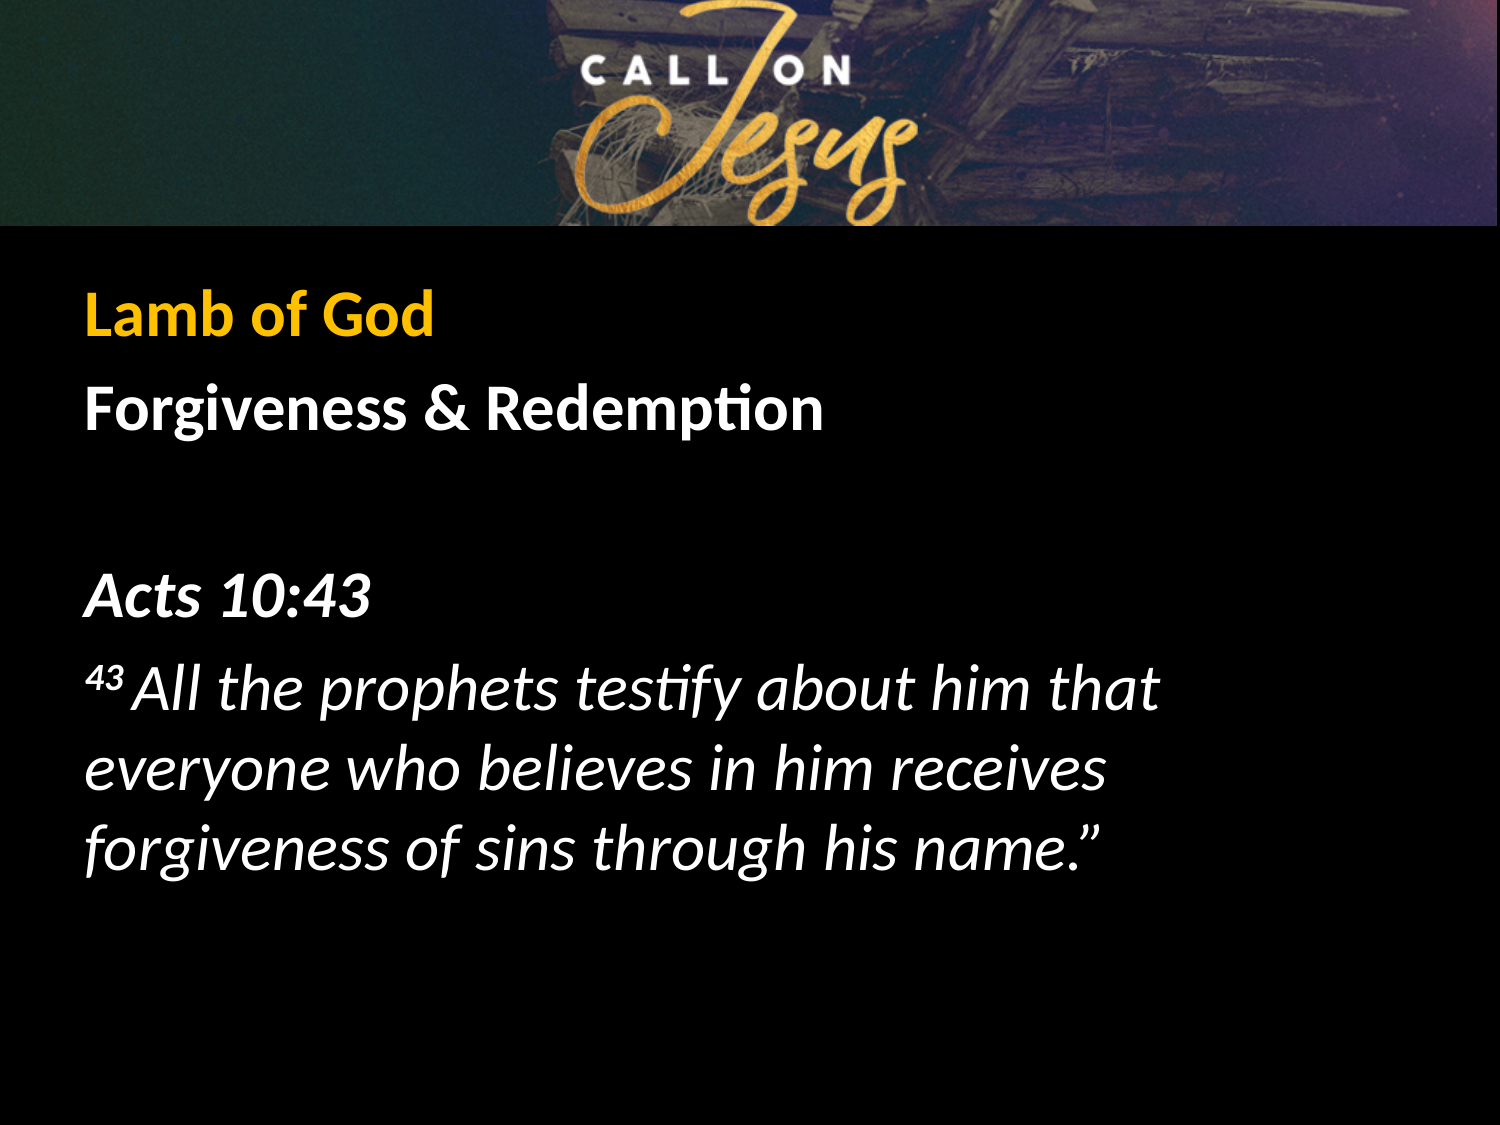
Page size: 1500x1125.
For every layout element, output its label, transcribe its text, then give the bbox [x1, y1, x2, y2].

picture [0, 0, 1498, 226]
list Lamb of God Forgiveness & Redemption Acts 10:43 43 All the prophets testify about him that everyone who believes in him receives forgiveness of sins through his name.” [69, 262, 1420, 1005]
